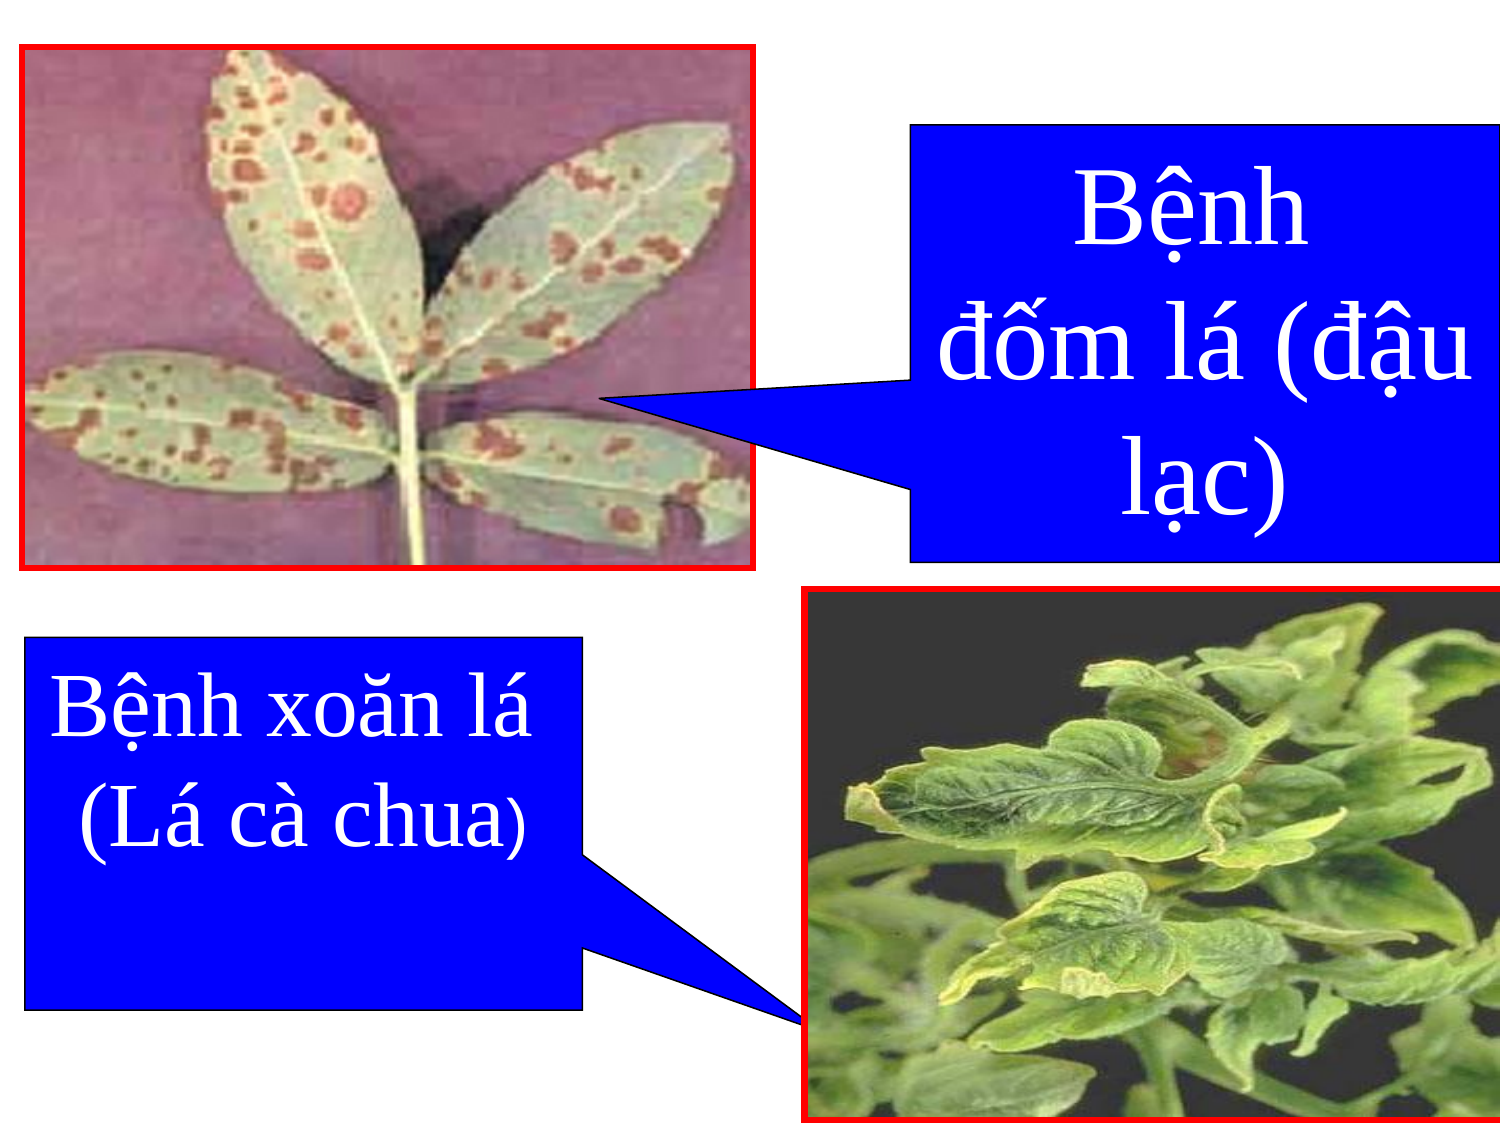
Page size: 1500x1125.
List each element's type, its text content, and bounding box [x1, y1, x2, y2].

text_box Bệnh xoăn lá (Lá cà chua) [24, 637, 801, 1025]
picture [807, 592, 1500, 1118]
text_box Bệnh đốm lá (đậu lạc) [751, 124, 1500, 563]
picture [24, 49, 751, 566]
